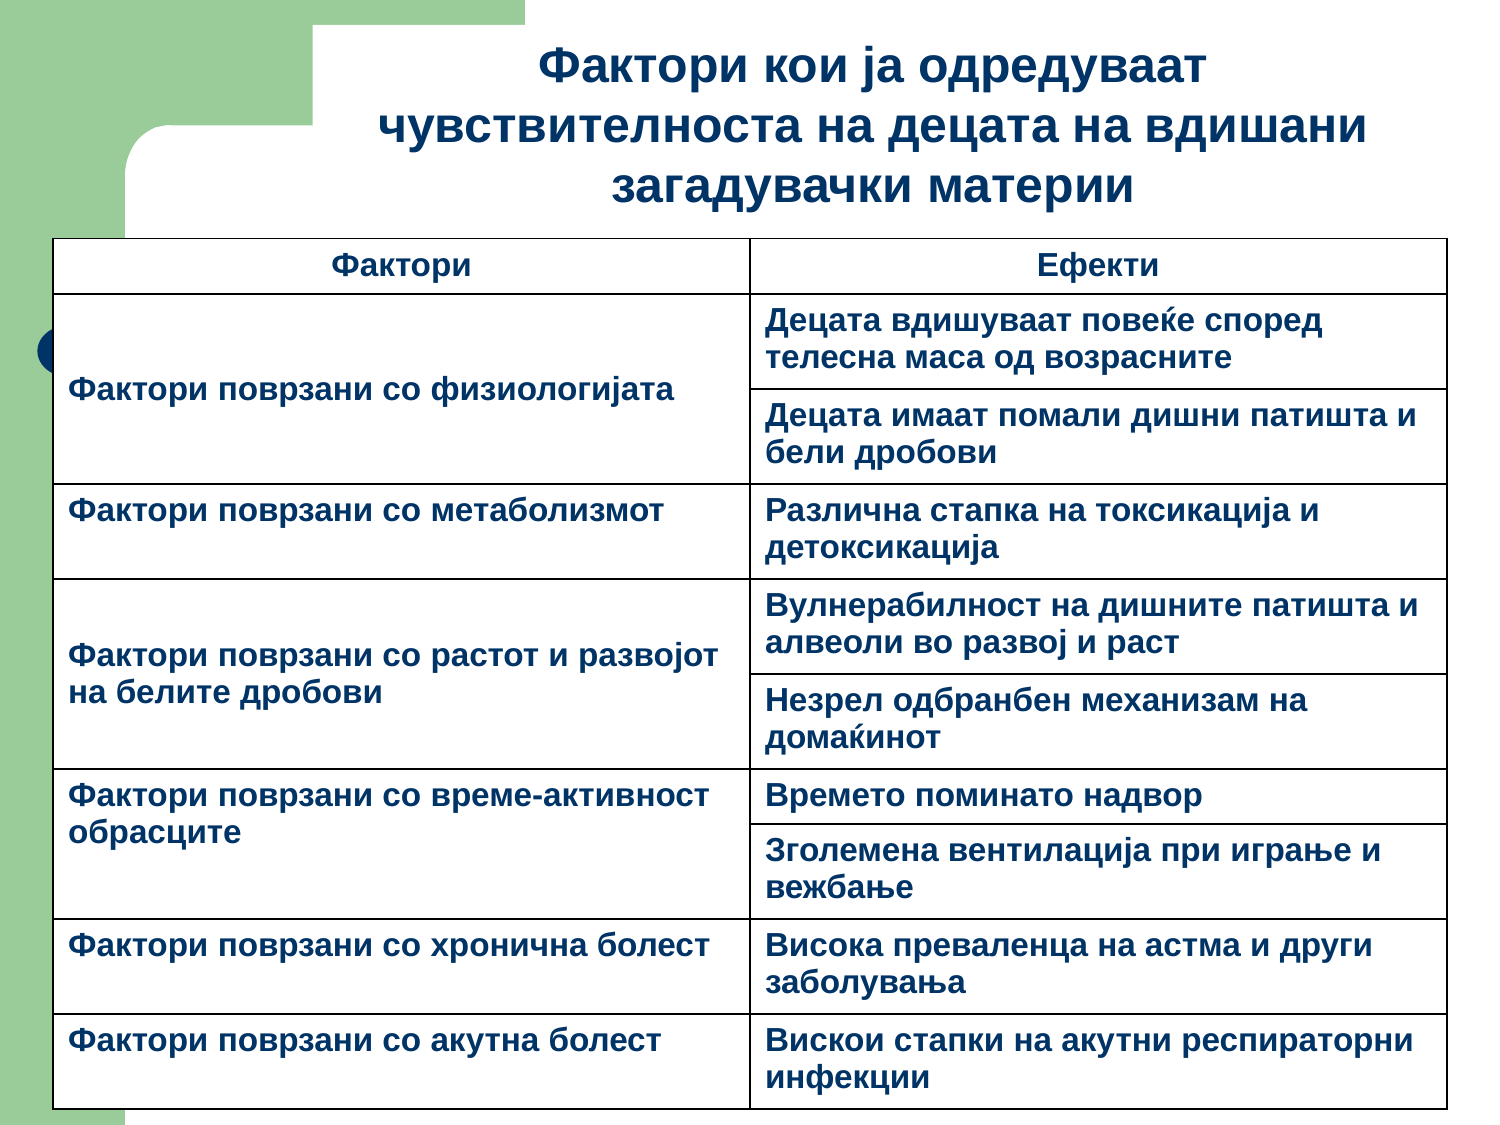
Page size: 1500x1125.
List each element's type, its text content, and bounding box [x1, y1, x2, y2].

table_cell Фактори поврзани со метаболизмот [54, 485, 749, 578]
table_cell Фактори поврзани со физиологијата [54, 295, 749, 483]
table_cell Децата вдишуваат повеќе според телесна маса од возрасните [751, 295, 1446, 388]
table_cell Вискои стапки на акутни респираторни инфекции [751, 1015, 1446, 1108]
text_box Фактори кои ја одредуваат чувствителноста на децата на вдишани загадувачки материи [312, 24, 1435, 220]
table_cell Различна стапка на токсикација и детоксикација [751, 485, 1446, 578]
table_cell Децата имаат помали дишни патишта и бели дробови [751, 390, 1446, 483]
table_cell Незрел одбранбен механизам на домаќинот [751, 675, 1446, 768]
table_cell Висока преваленца на астма и други заболувања [751, 920, 1446, 1013]
table_header Фактори [54, 239, 749, 293]
table_cell Фактори поврзани со растот и развојот на белите дробови [54, 580, 749, 768]
table_cell Вулнерабилност на дишните патишта и алвеоли во развој и раст [751, 580, 1446, 673]
table_cell Фактори поврзани со хронична болест [54, 920, 749, 1013]
table_cell Фактори поврзани со време-активност обрасците [54, 770, 749, 918]
table_cell Зголемена вентилација при играње и вежбање [751, 825, 1446, 918]
table_cell Фактори поврзани со акутна болест [54, 1015, 749, 1108]
table_cell Времето поминато надвор [751, 770, 1446, 823]
table_header Ефекти [751, 239, 1446, 293]
